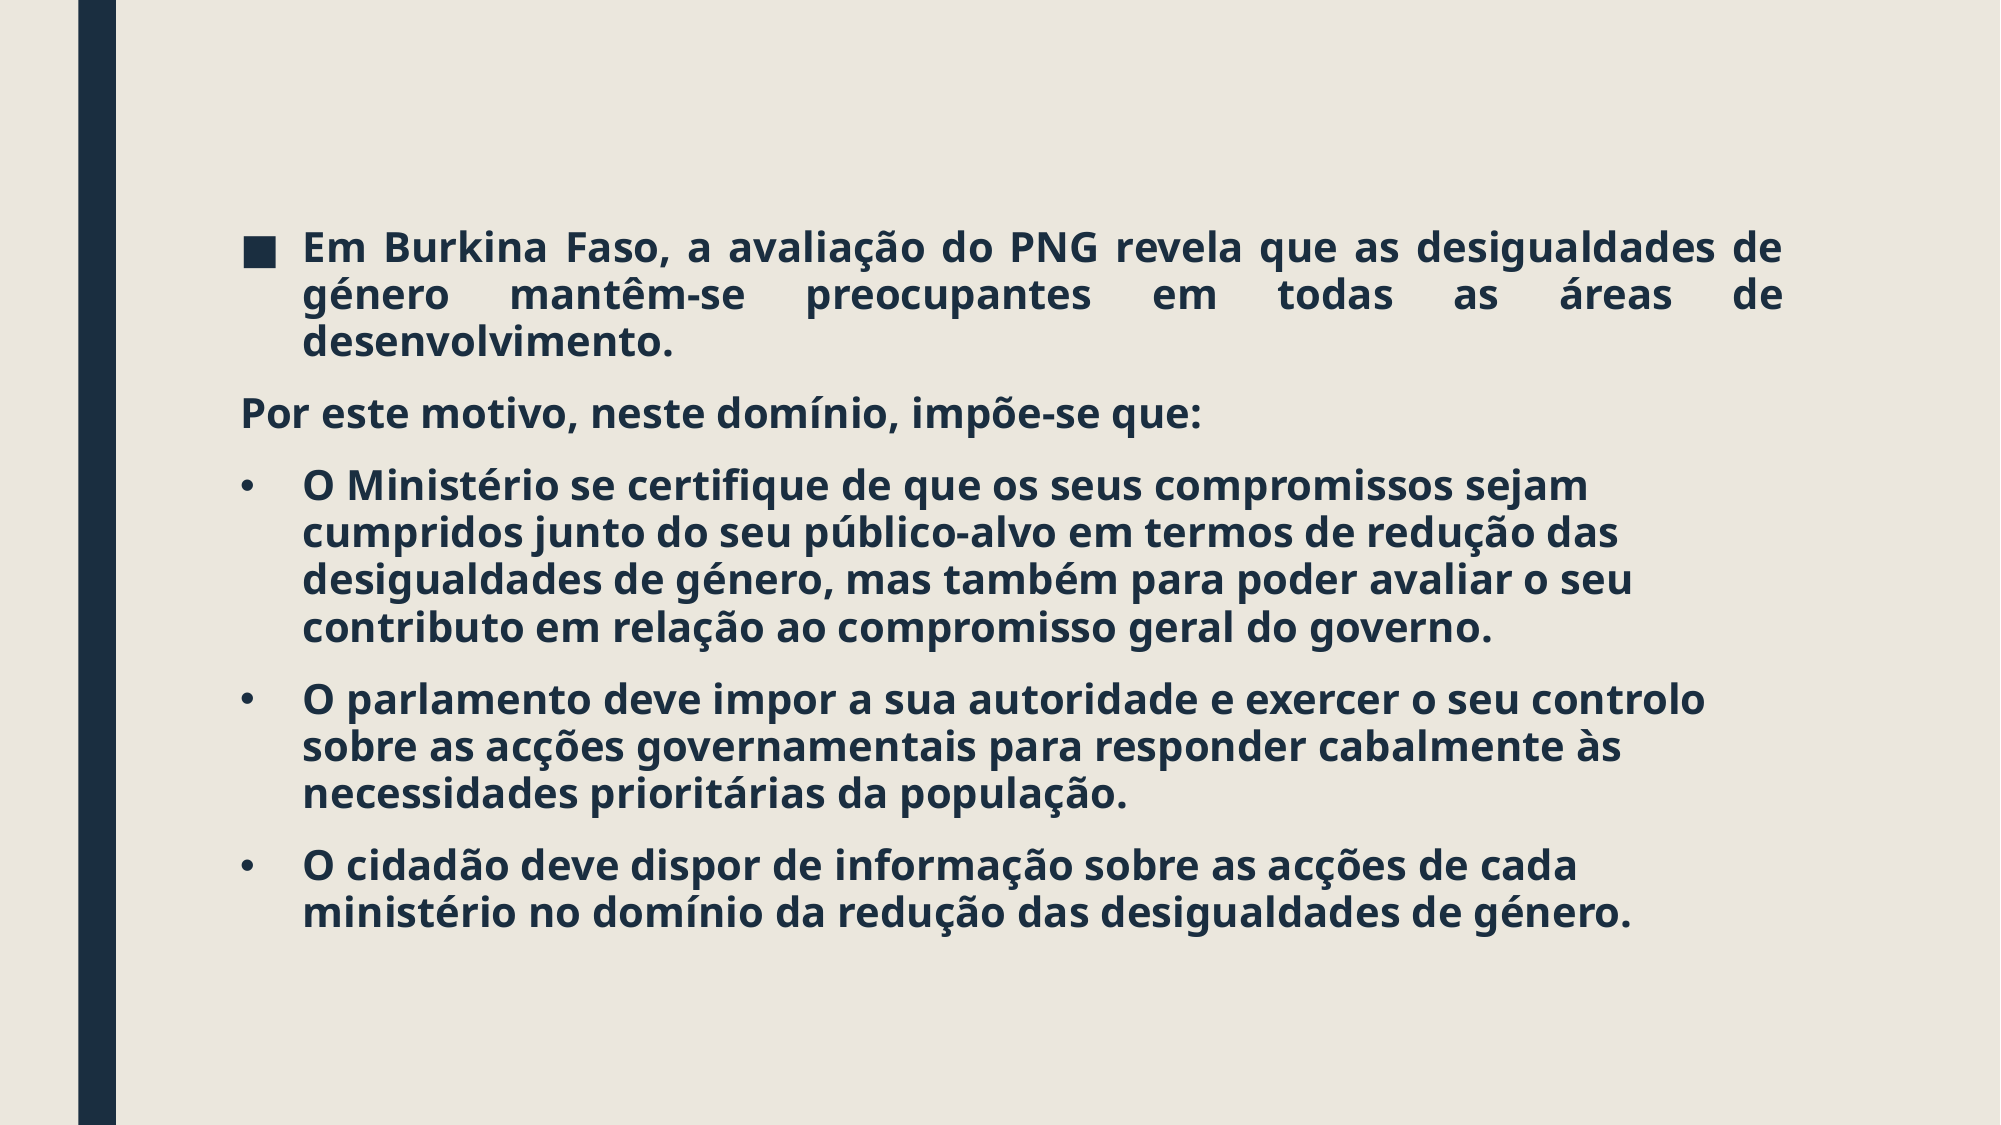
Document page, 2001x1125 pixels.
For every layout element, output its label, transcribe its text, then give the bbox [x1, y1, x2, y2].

list Em Burkina Faso, a avaliação do PNG revela que as desigualdades de género mantêm-se preocupantes em todas as áreas de desenvolvimento. Por este motivo, neste domínio, impõe-se que: O Ministério se certifique de que os seus compromissos sejam cumpridos junto do seu público-alvo em termos de redução das desigualdades de género, mas também para poder avaliar o seu contributo em relação ao compromisso geral do governo. O parlamento deve impor a sua autoridade e exercer o seu controlo sobre as acções governamentais para responder cabalmente às necessidades prioritárias da população. O cidadão deve dispor de informação sobre as acções de cada ministério no domínio da redução das desigualdades de género. [225, 217, 1800, 963]
